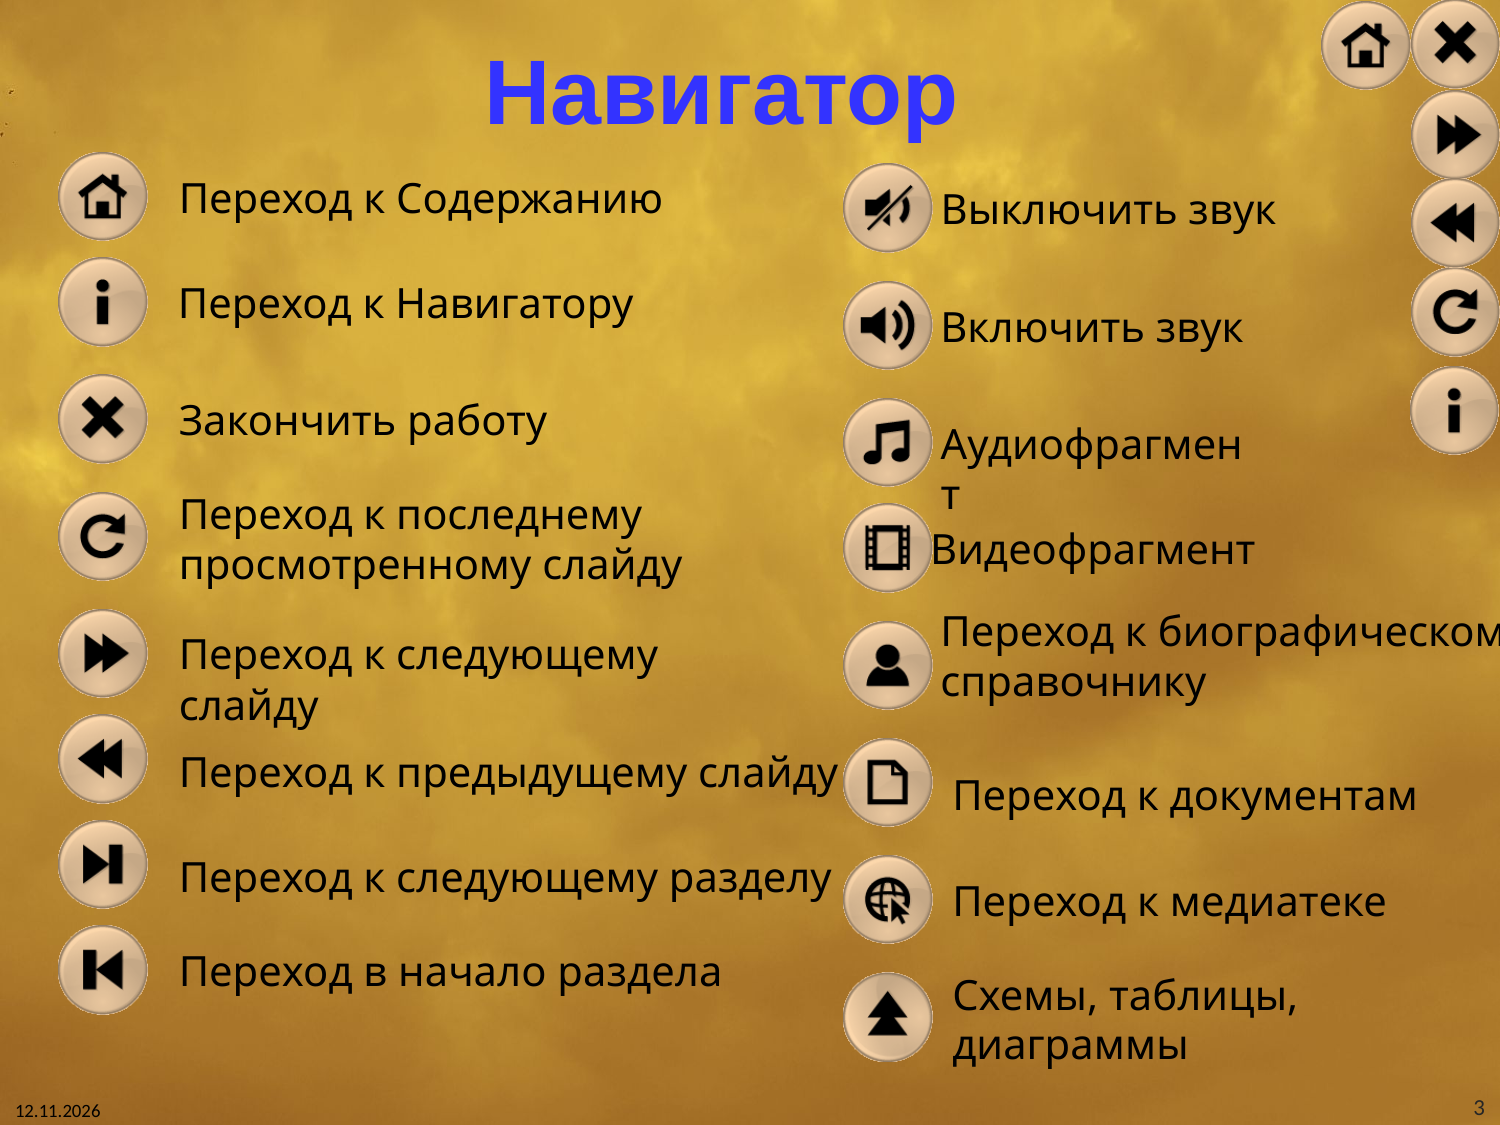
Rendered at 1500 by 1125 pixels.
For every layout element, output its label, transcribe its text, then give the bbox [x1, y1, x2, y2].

text_box Включить звук [937, 292, 1289, 358]
slide_number 3 [1149, 1076, 1500, 1125]
text_box Переход к Содержанию [164, 175, 821, 229]
text_box Переход в начало раздела [163, 937, 926, 1003]
text_box Видеофрагмент [937, 515, 1271, 581]
text_box Переход к Навигатору [152, 269, 774, 335]
text_box Закончить работу [164, 386, 786, 452]
text_box Переход к последнему просмотренному слайду [163, 480, 762, 596]
text_box Переход к медиатеке [937, 867, 1500, 932]
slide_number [0, 1065, 350, 1125]
text_box Переход к следующему слайду [164, 621, 821, 736]
text_box Навигатор [46, 0, 1397, 175]
text_box Переход к биографическому справочнику [925, 597, 1500, 713]
picture [0, 0, 1500, 1125]
text_box Аудиофрагмент [925, 410, 1266, 515]
text_box Выключить звук [937, 175, 1383, 241]
text_box Переход к документам [937, 761, 1454, 827]
text_box Переход к предыдущему слайду [163, 738, 841, 804]
text_box Схемы, таблицы, диаграммы [937, 960, 1500, 1076]
text_box Переход к следующему разделу [163, 843, 868, 909]
